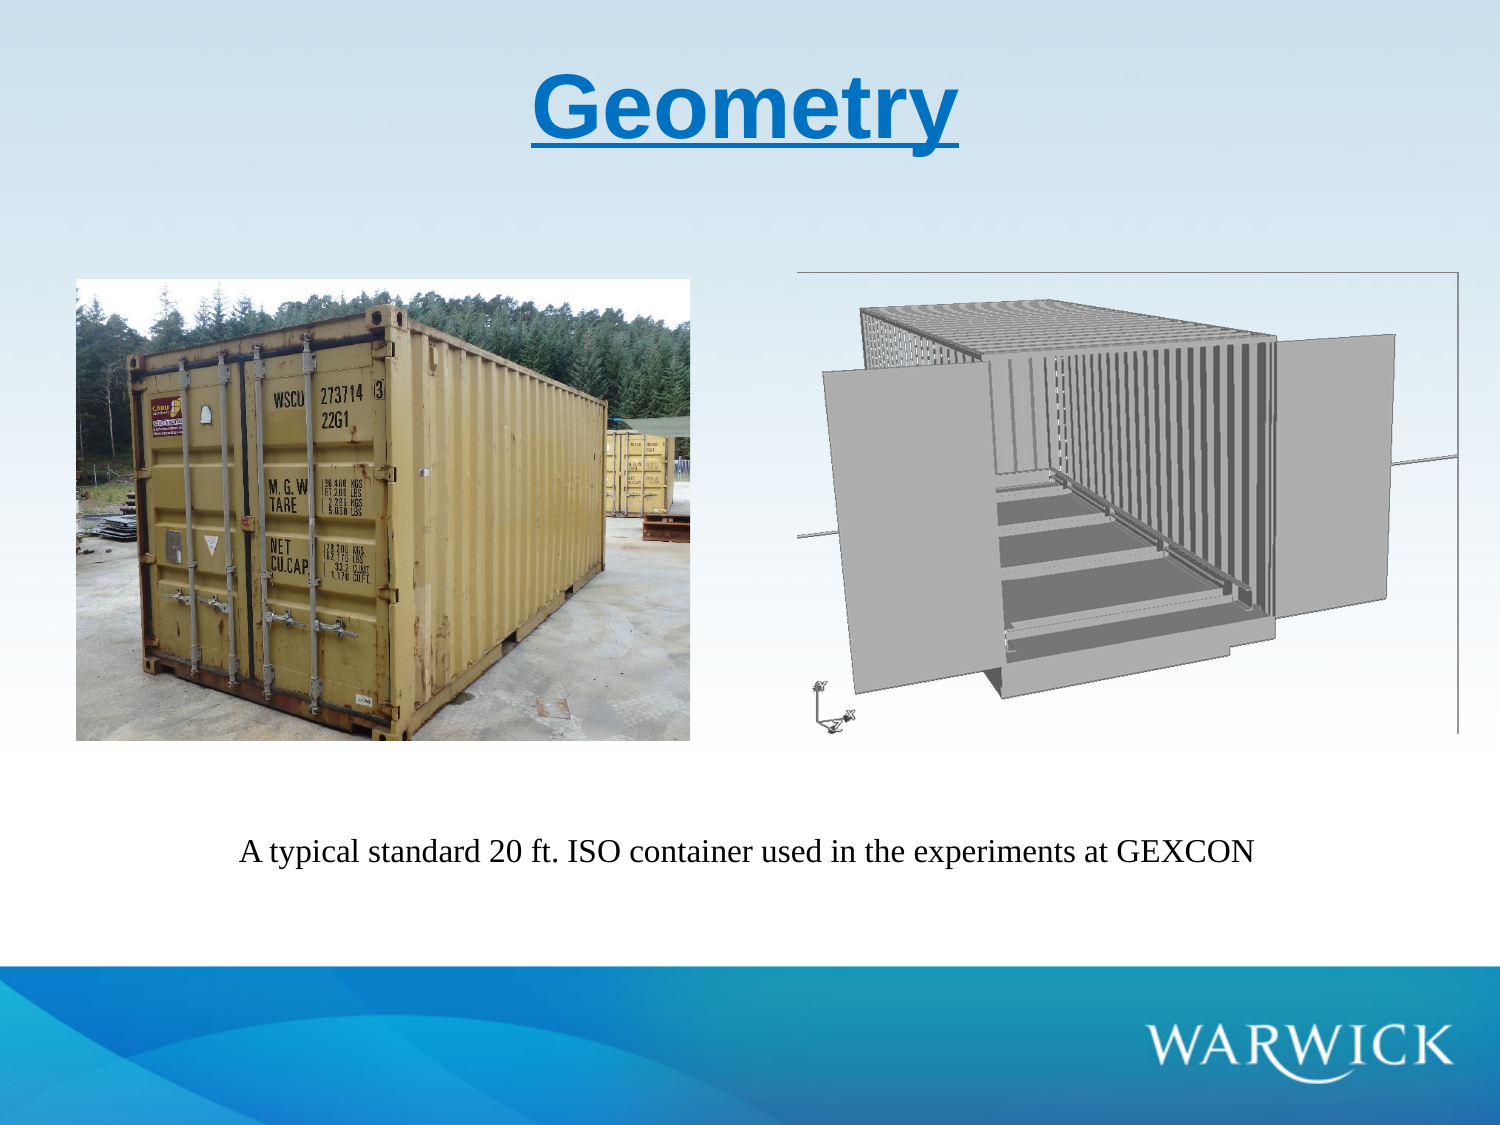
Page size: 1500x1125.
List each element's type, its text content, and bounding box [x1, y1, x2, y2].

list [796, 272, 1460, 734]
text_box A typical standard 20 ft. ISO container used in the experiments at GEXCON [224, 822, 1418, 877]
picture [0, 0, 1500, 1125]
title Geometry [70, 18, 1421, 185]
